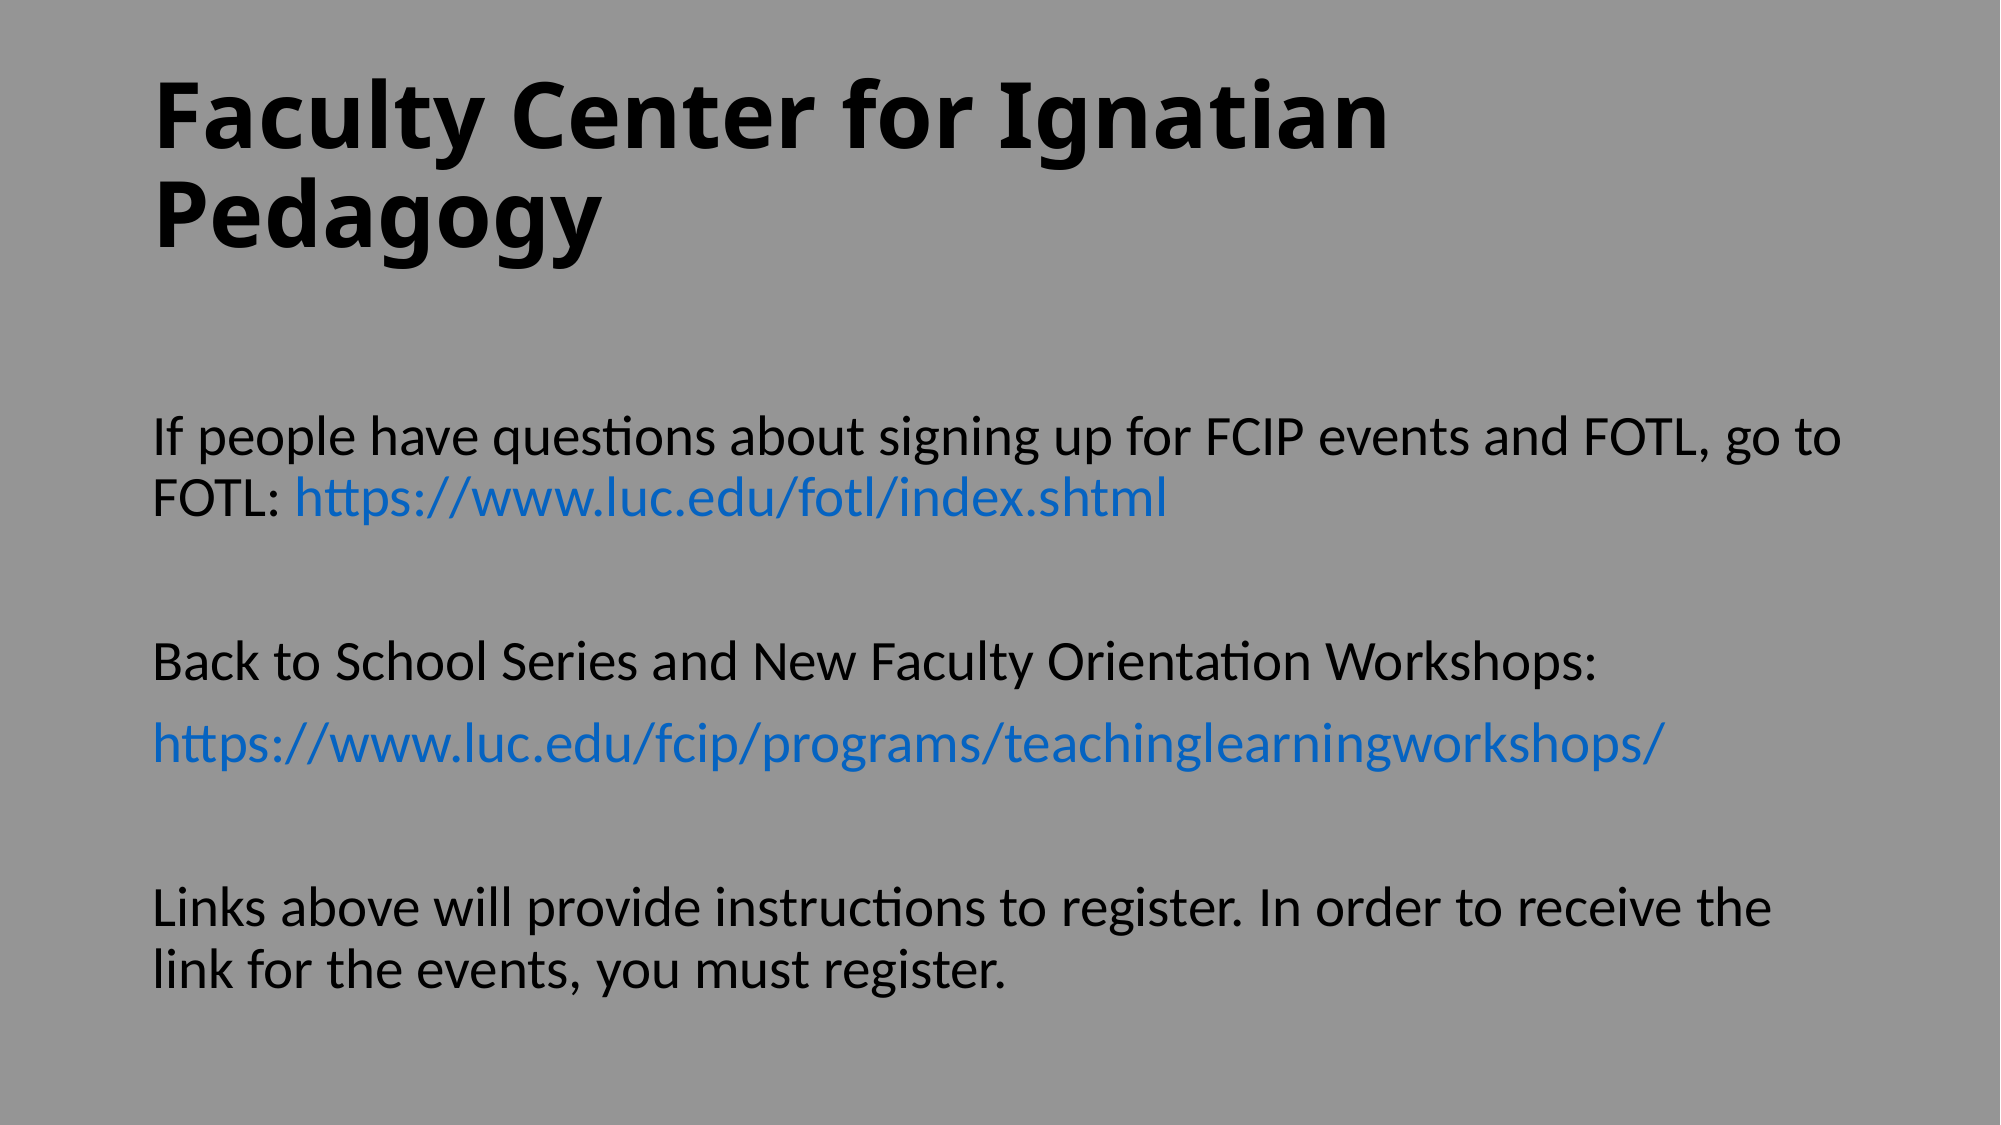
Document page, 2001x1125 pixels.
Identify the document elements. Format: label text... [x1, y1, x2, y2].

list If people have questions about signing up for FCIP events and FOTL, go to FOTL: https://www.luc.edu/fotl/index.shtml Back to School Series and New Faculty Orientation Workshops: https://www.luc.edu/fcip/programs/teachinglearningworkshops/ Links above will provide instructions to register. In order to receive the link for the events, you must register. [137, 299, 1863, 1014]
title Faculty Center for Ignatian Pedagogy [137, 59, 1863, 278]
